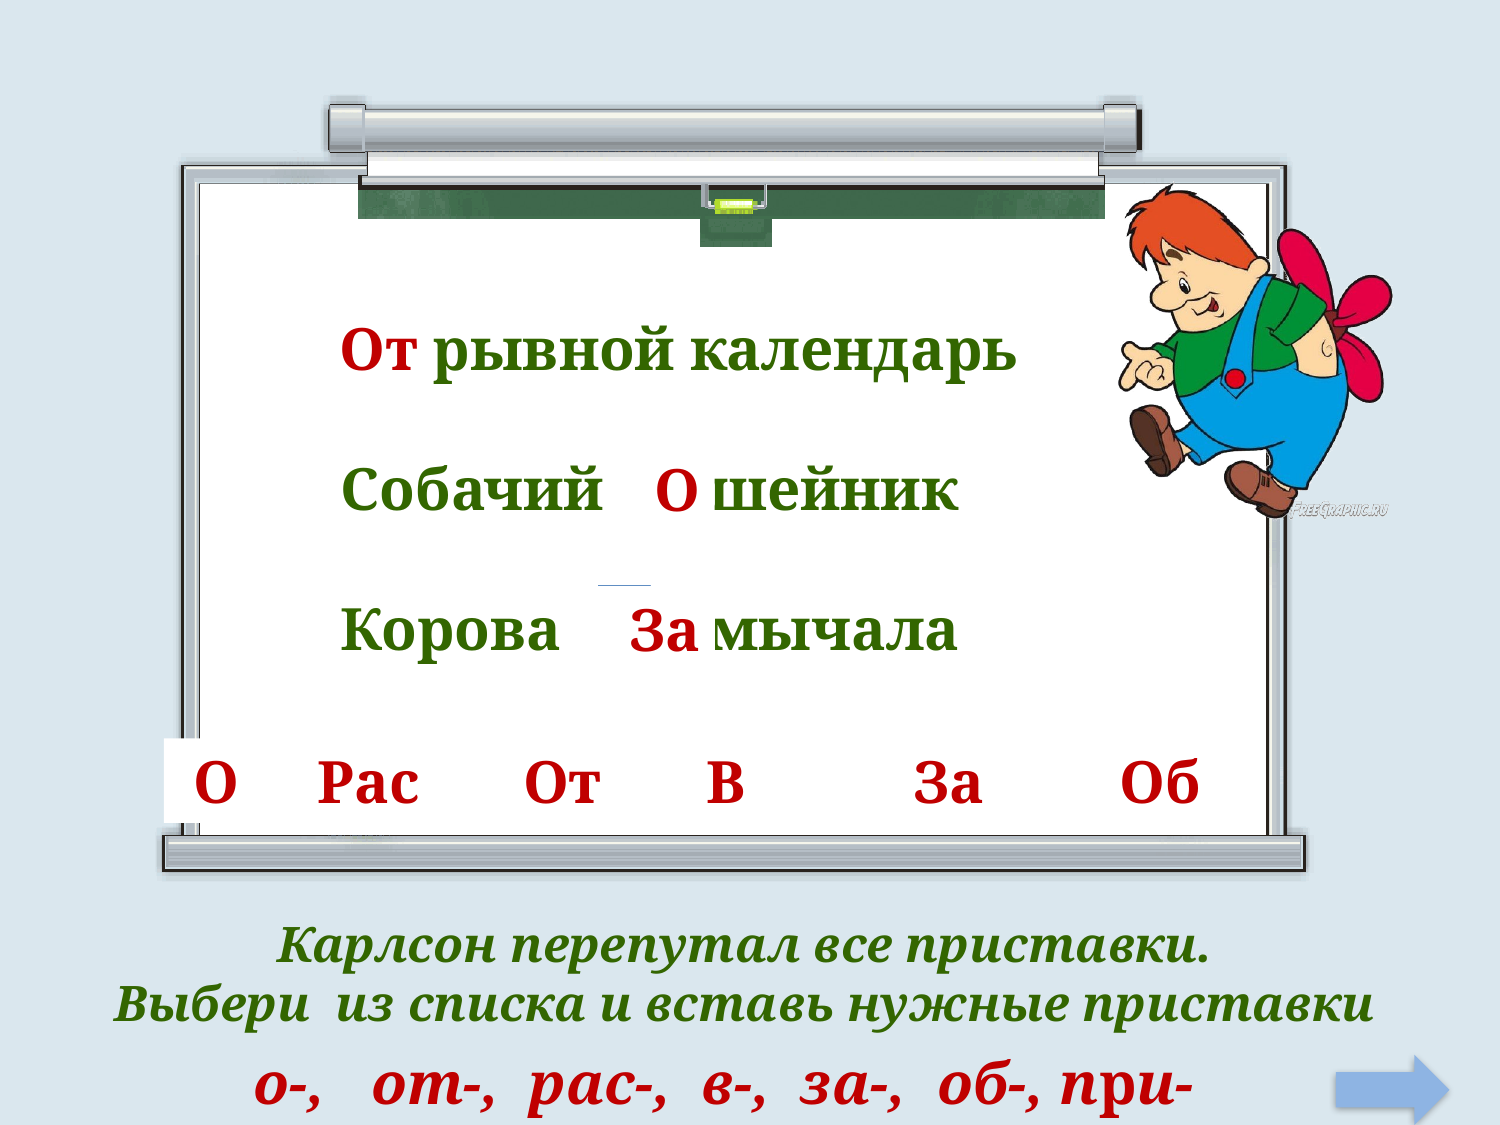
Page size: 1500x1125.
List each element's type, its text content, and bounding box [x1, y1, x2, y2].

picture [0, 0, 1500, 1125]
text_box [644, 456, 704, 493]
text_box О [163, 738, 270, 823]
text_box О [621, 445, 715, 531]
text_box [597, 585, 704, 622]
text_box Рас [292, 738, 446, 823]
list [1101, 152, 1397, 525]
text_box Об [1078, 738, 1243, 823]
text_box о-, от-, рас-, в-, за-, об-, при- [239, 1039, 1225, 1124]
text_box Вырывной календарь Собачий нашейник Корова примычала [325, 304, 1033, 670]
text_box В [679, 738, 774, 823]
text_box От [480, 738, 645, 823]
title Карлсон перепутал все приставки. Выбери из списка и вставь нужные приставки [70, 890, 1421, 1055]
text_box [1335, 1054, 1450, 1125]
text_box От [304, 304, 434, 390]
text_box За [867, 738, 1032, 823]
text_box За [585, 585, 715, 671]
